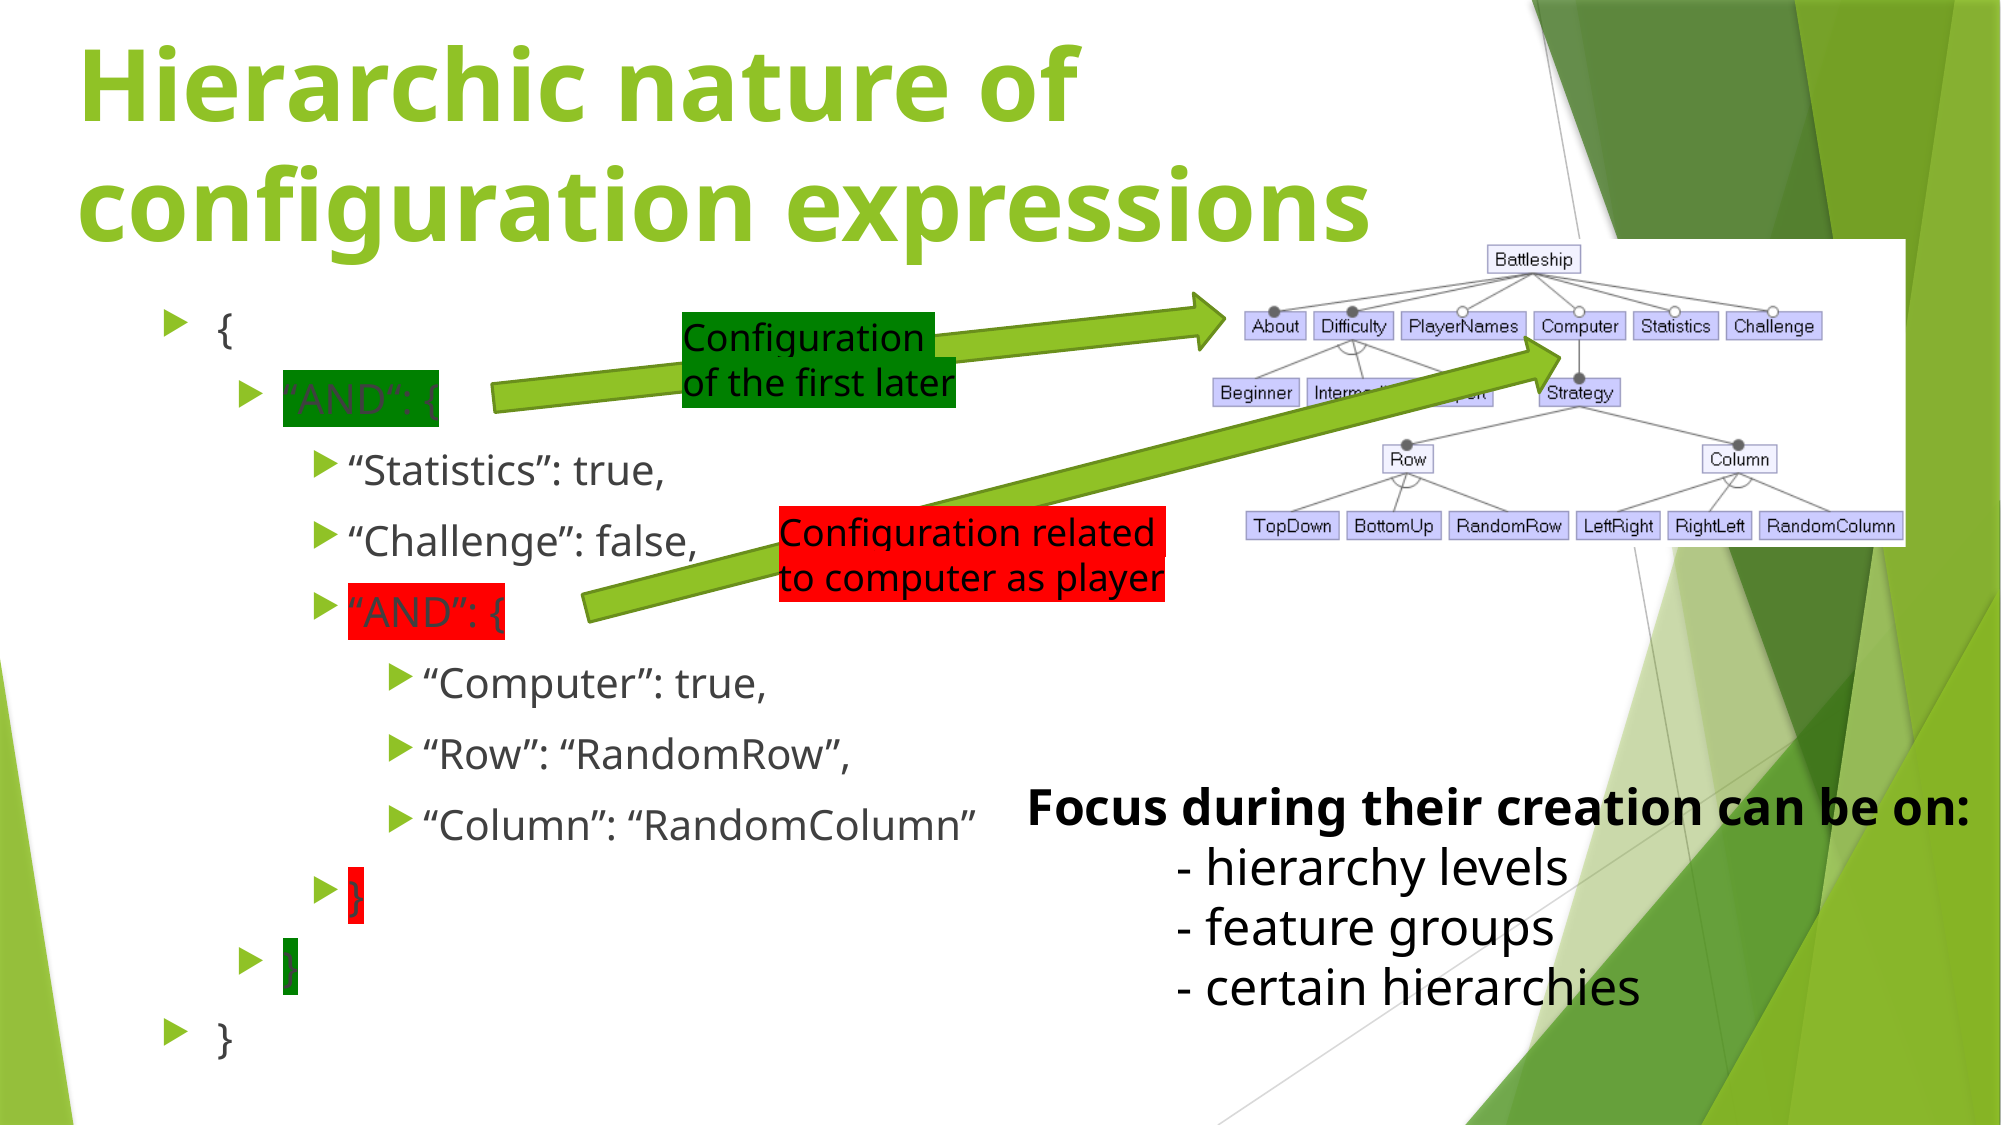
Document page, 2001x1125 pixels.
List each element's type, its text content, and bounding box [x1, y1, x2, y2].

text_box Configuration of the first later [667, 307, 971, 412]
text_box [490, 363, 667, 414]
text_box Focus during their creation can be on: - hierarchy levels - feature groups - certain hierarchies [1011, 768, 1987, 1024]
title Hierarchic nature of configuration expressions [61, 14, 1472, 163]
picture [1205, 238, 1907, 547]
list { “AND“: { “Statistics”: true, “Challenge”: false, “AND”: { “Computer”: true, “Row”: “RandomRow”, “Column”: “RandomColumn” } } } [145, 294, 1556, 1087]
text_box [939, 433, 1200, 501]
text_box Configuration related to computer as player [763, 501, 1181, 607]
text_box [580, 546, 763, 624]
text_box [971, 291, 1200, 363]
